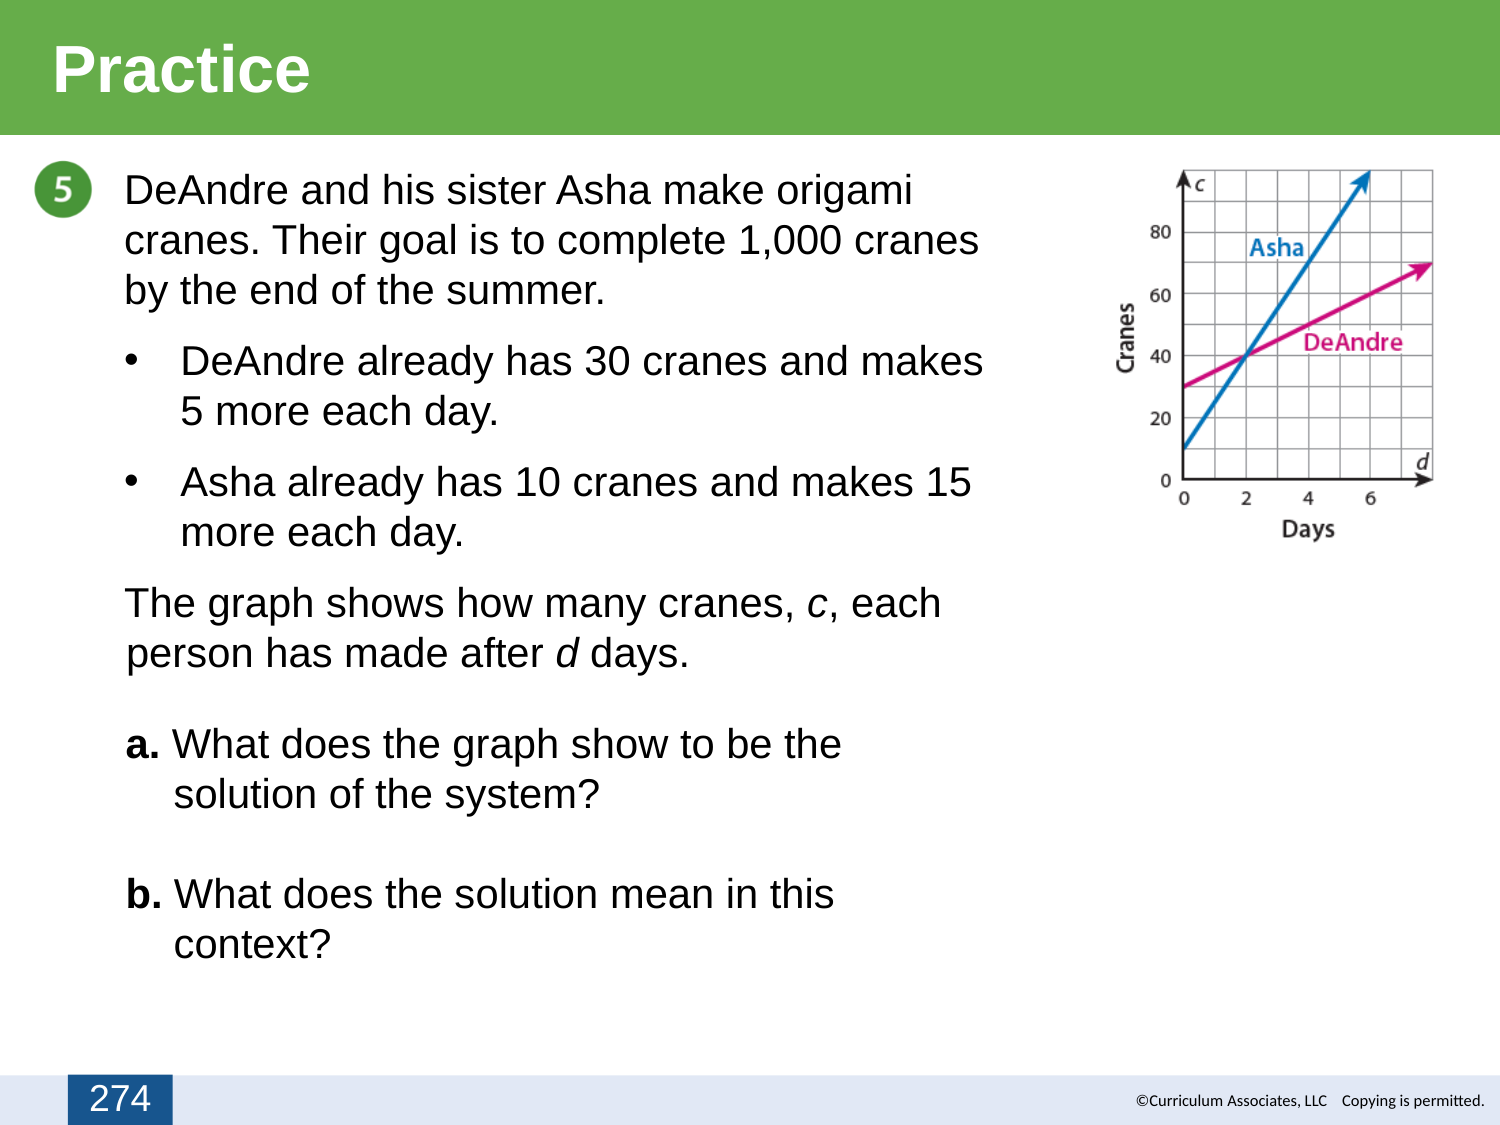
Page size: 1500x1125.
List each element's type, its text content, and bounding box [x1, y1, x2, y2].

list a. What does the graph show to be the solution of the system? b. What does the solution mean in this context? [110, 708, 1011, 859]
list DeAndre and his sister Asha make origami cranes. Their goal is to complete 1,000 cranes by the end of the summer. DeAndre already has 30 cranes and makes 5 more each day. Asha already has 10 cranes and makes 15 more each day. The graph shows how many cranes, c, each person has made after d days. [109, 155, 1010, 306]
list 274 [67, 1074, 173, 1125]
picture [30, 153, 99, 225]
list Practice [37, 13, 968, 129]
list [1111, 159, 1443, 547]
